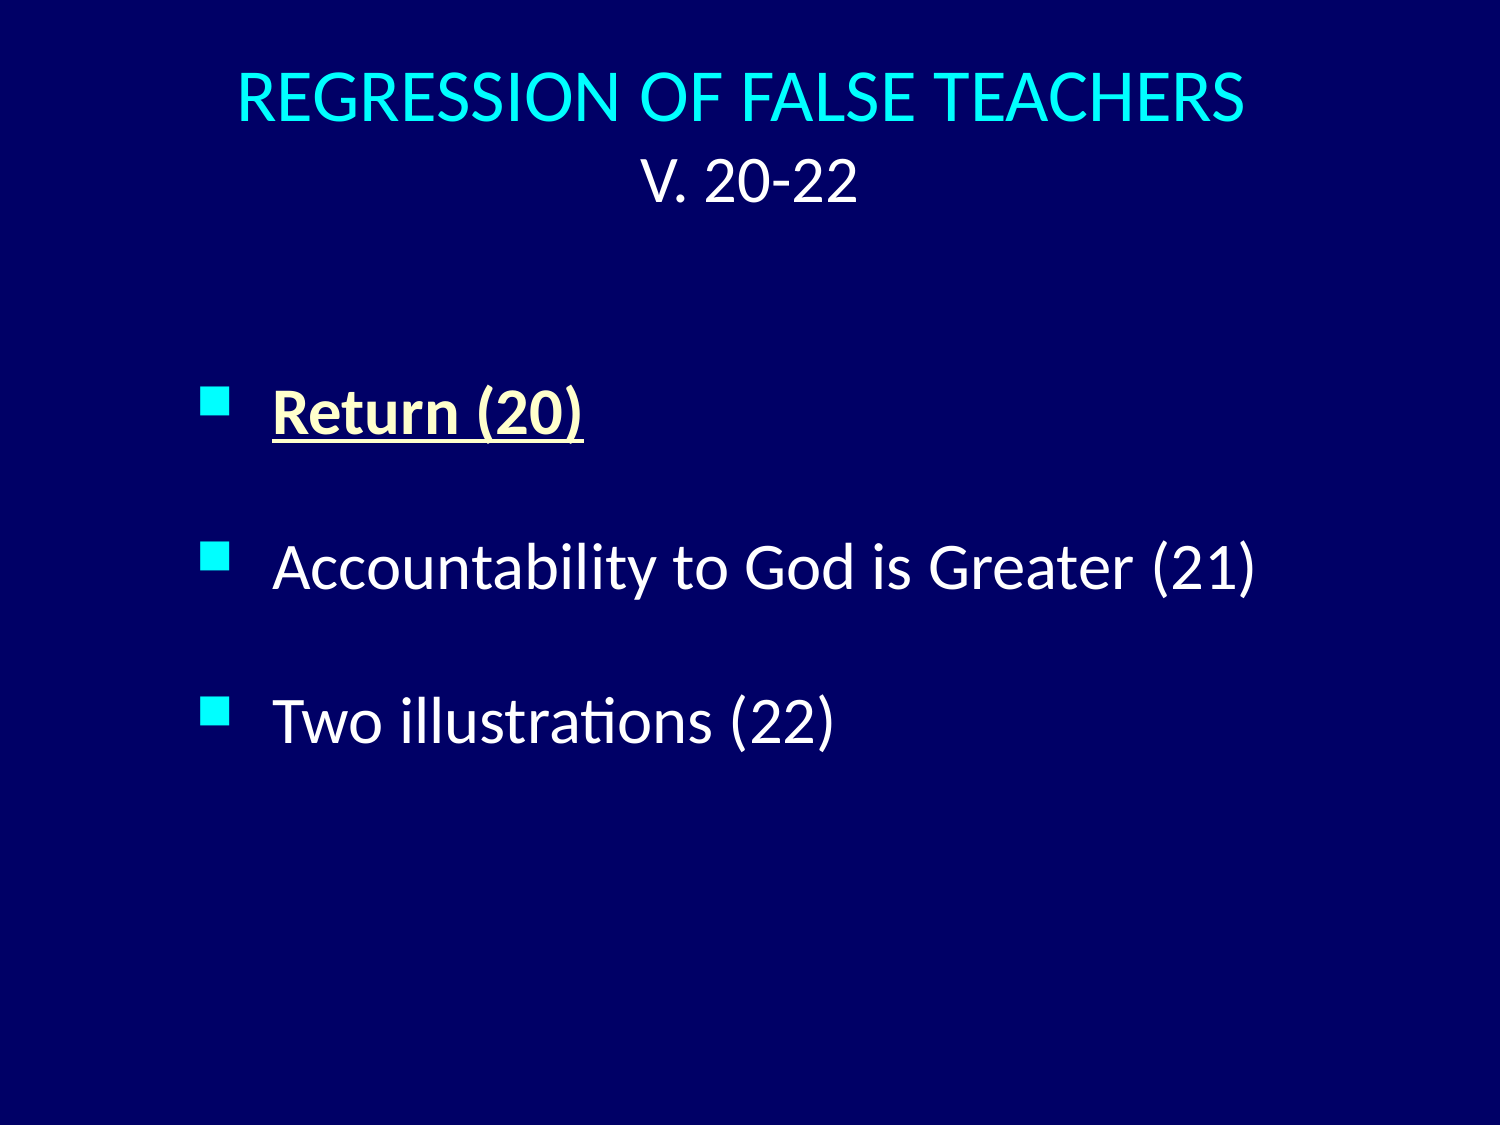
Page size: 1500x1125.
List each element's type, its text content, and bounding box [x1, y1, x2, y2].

title REGRESSION OF FALSE TEACHERS V. 20-22 [112, 37, 1388, 225]
list Return (20) Accountability to God is Greater (21) Two illustrations (22) [180, 324, 1319, 801]
